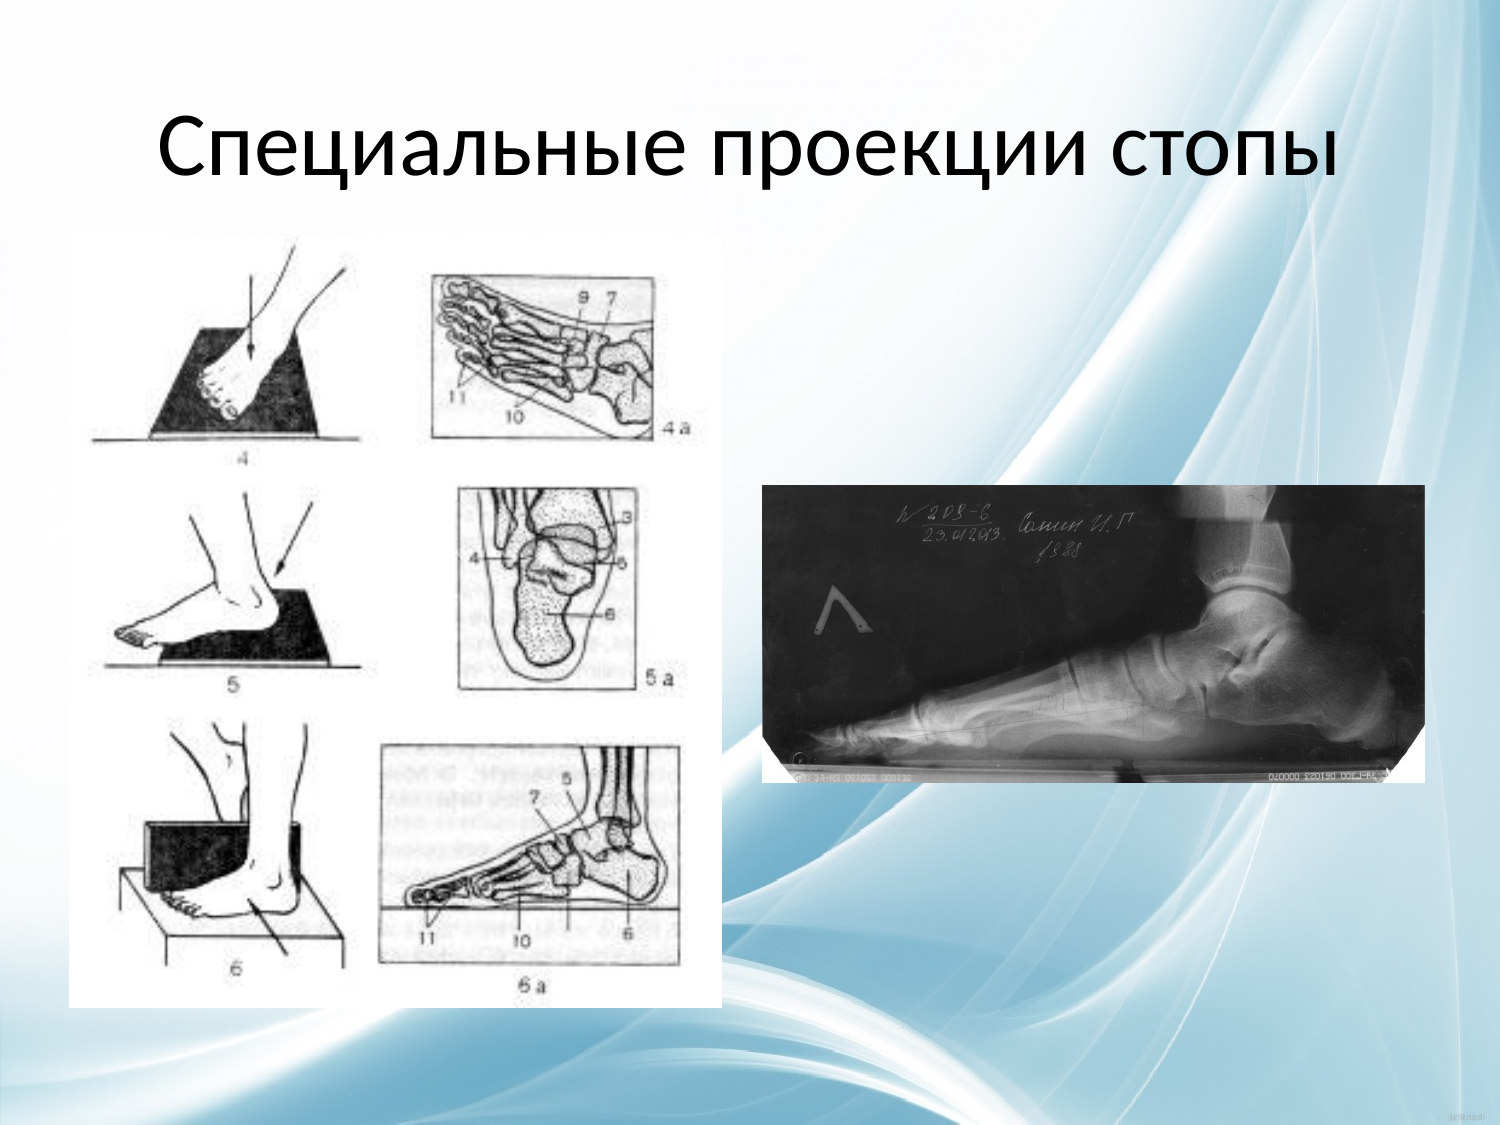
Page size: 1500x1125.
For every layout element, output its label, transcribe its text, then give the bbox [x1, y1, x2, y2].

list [69, 234, 723, 1009]
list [762, 484, 1426, 783]
title Специальные проекции стопы [75, 45, 1425, 233]
picture [0, 0, 1500, 1125]
